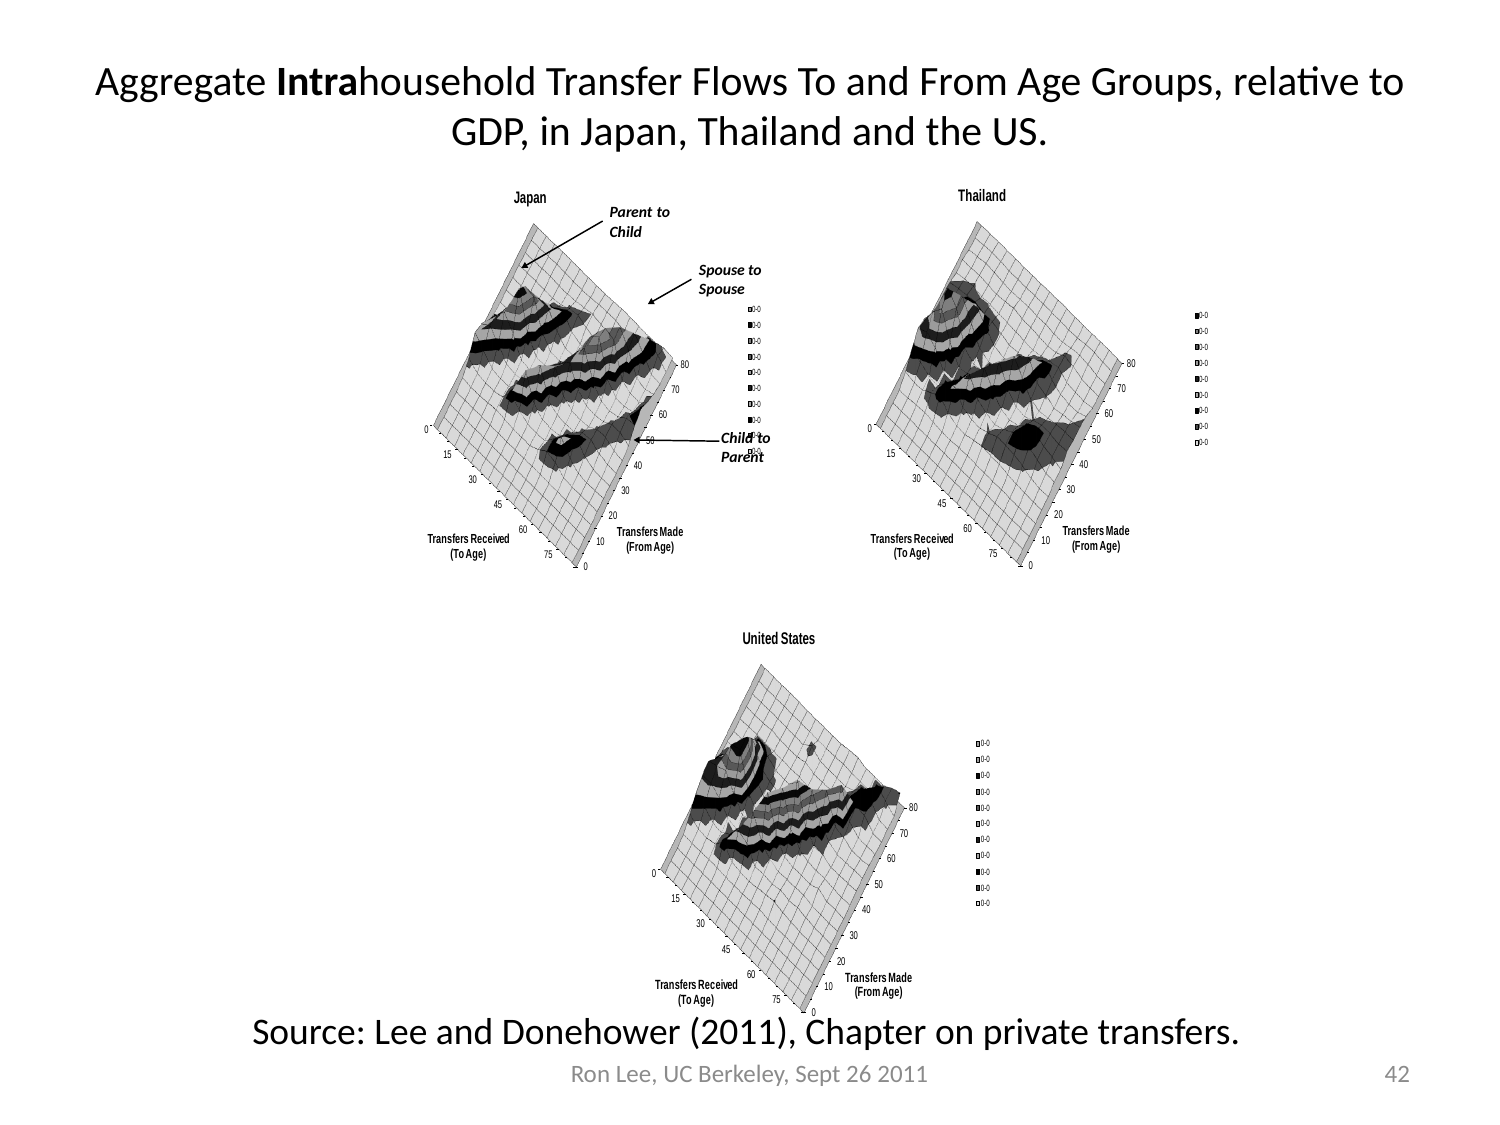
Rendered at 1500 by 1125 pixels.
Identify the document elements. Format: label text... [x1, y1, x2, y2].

footer Ron Lee, UC Berkeley, Sept 26 2011 [512, 1060, 988, 1103]
title Aggregate Intrahousehold Transfer Flows To and From Age Groups, relative to GDP, in Japan, Thailand and the US. [75, 45, 1425, 163]
slide_number 42 [1074, 1042, 1425, 1103]
picture [336, 149, 1213, 1026]
text_box Source: Lee and Donehower (2011), Chapter on private transfers. [237, 999, 1338, 1060]
